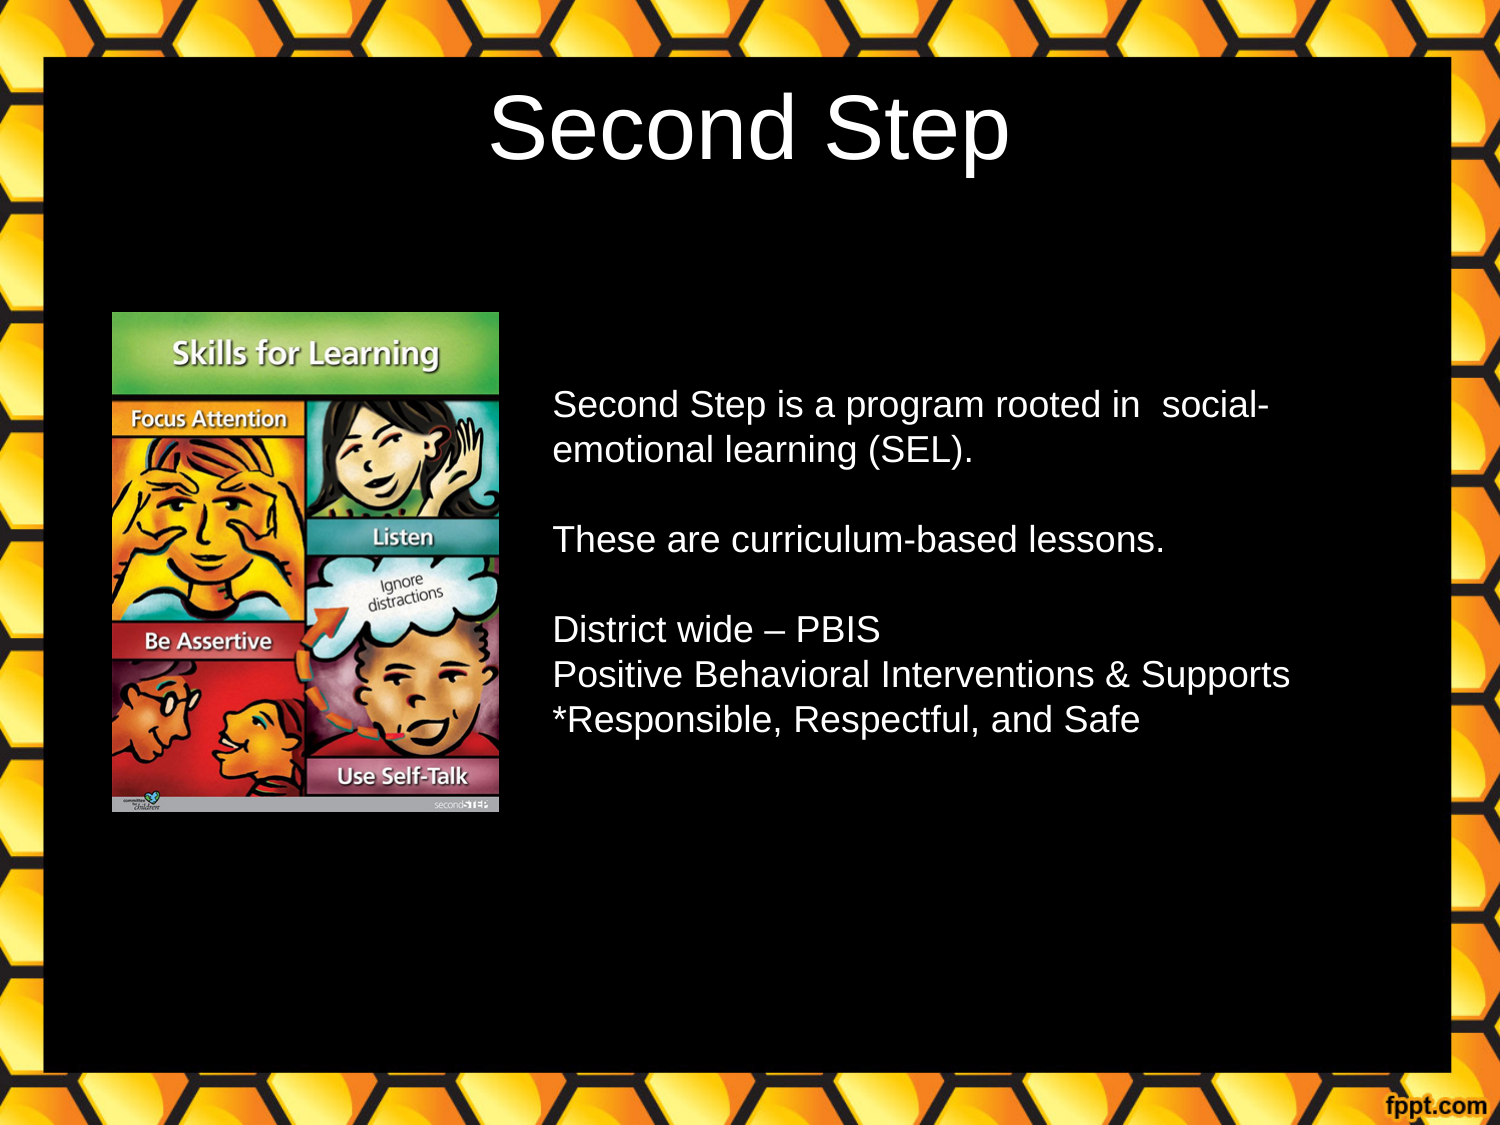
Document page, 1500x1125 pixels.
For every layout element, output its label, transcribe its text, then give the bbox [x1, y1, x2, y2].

text_box Second Step is a program rooted in social-emotional learning (SEL). These are curriculum-based lessons. District wide – PBIS Positive Behavioral Interventions & Supports *Responsible, Respectful, and Safe [537, 373, 1388, 748]
picture [0, 0, 1500, 1125]
title Second Step [75, 42, 1425, 204]
